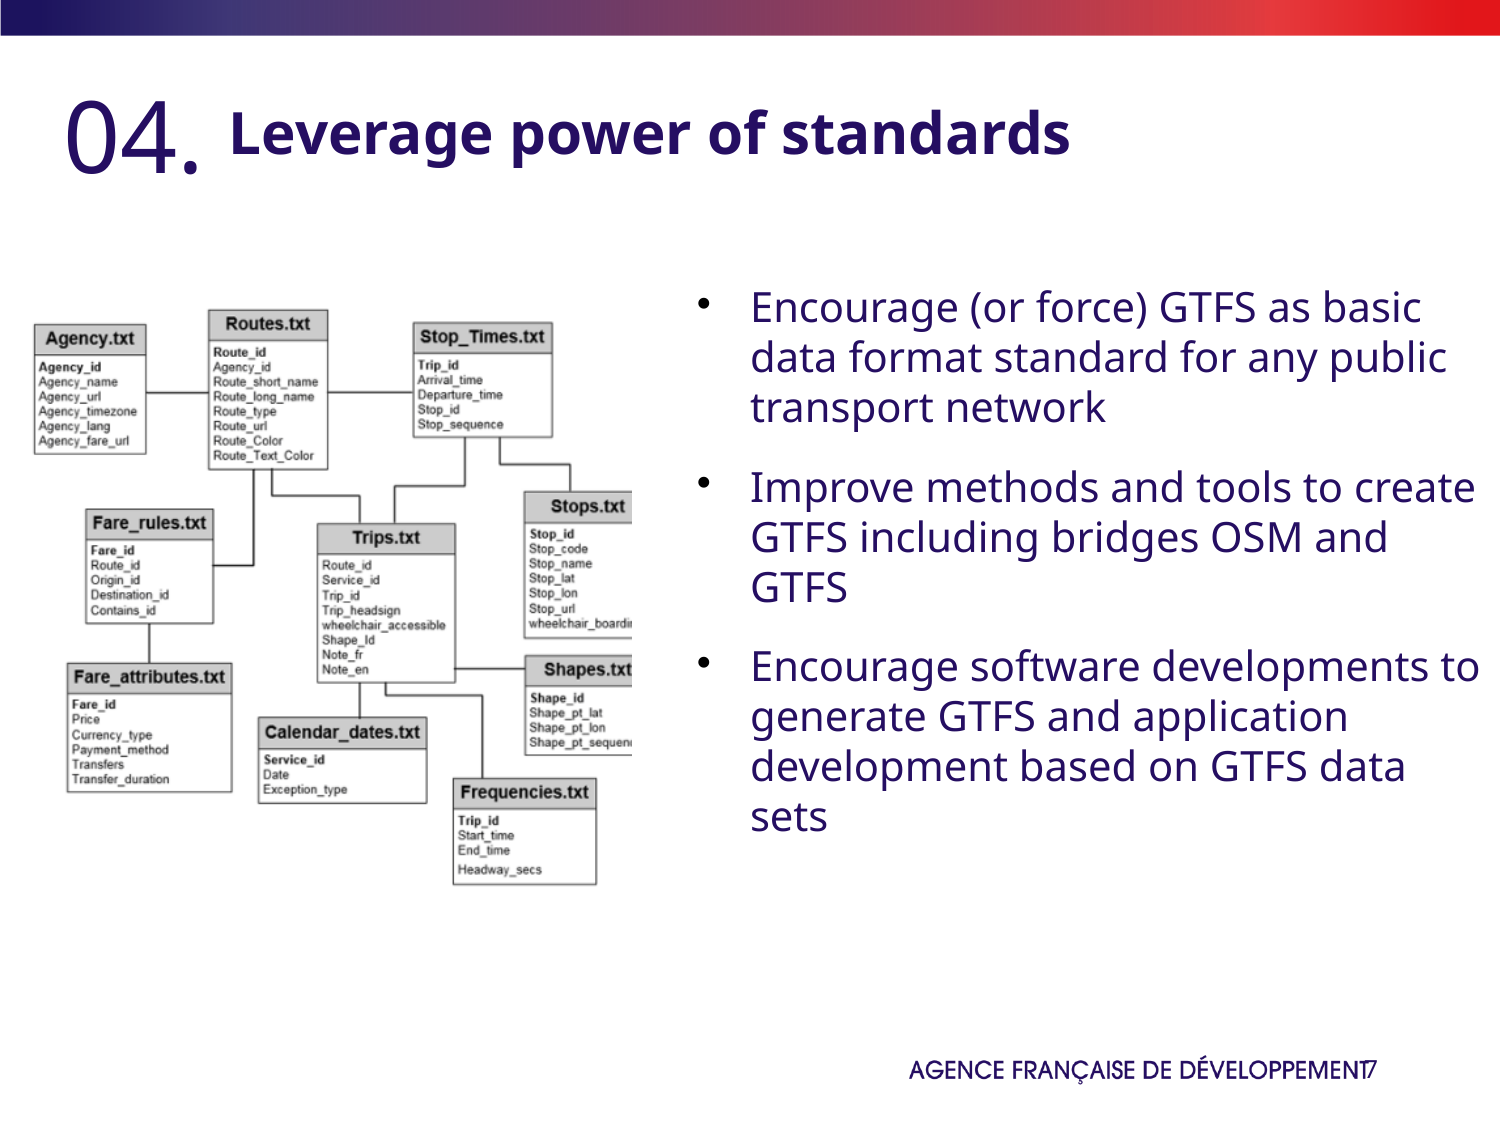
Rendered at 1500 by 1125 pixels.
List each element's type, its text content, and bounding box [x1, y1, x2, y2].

picture [891, 1045, 1376, 1092]
picture [0, 0, 1500, 46]
text_box Encourage (or force) GTFS as basic data format standard for any public transport network Improve methods and tools to create GTFS including bridges OSM and GTFS Encourage software developments to generate GTFS and application development based on GTFS data sets [679, 280, 1483, 1024]
text_box Leverage power of standards [266, 78, 1424, 185]
text_box 04. [2, 66, 266, 197]
picture [29, 286, 632, 911]
